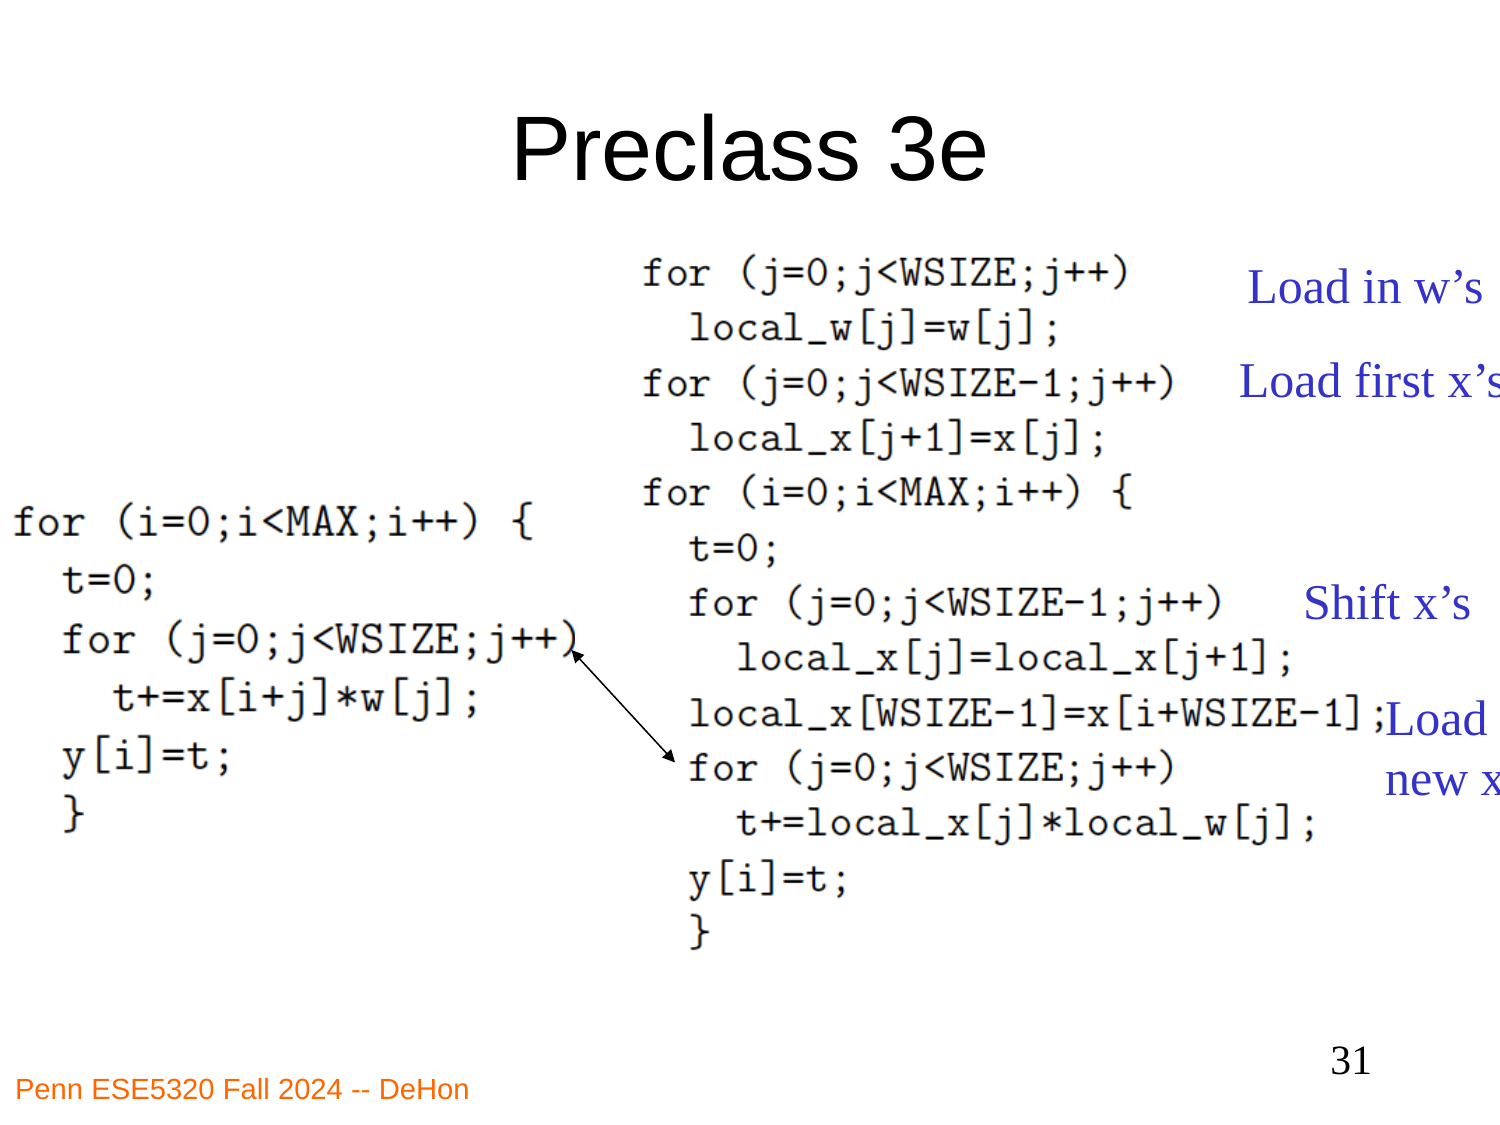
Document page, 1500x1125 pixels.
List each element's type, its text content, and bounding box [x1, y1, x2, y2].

text_box Load first x’s [1421, 340, 1500, 415]
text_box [571, 649, 676, 763]
title Preclass 3e [112, 49, 1388, 238]
text_box Shift x’s [1421, 562, 1487, 638]
text_box Load new x [1421, 678, 1500, 813]
slide_number Penn ESE5320 Fall 2024 -- DeHon [0, 1062, 688, 1125]
picture [0, 237, 1418, 988]
slide_number 31 [1074, 1024, 1388, 1101]
text_box Load in w’s [1421, 245, 1499, 321]
